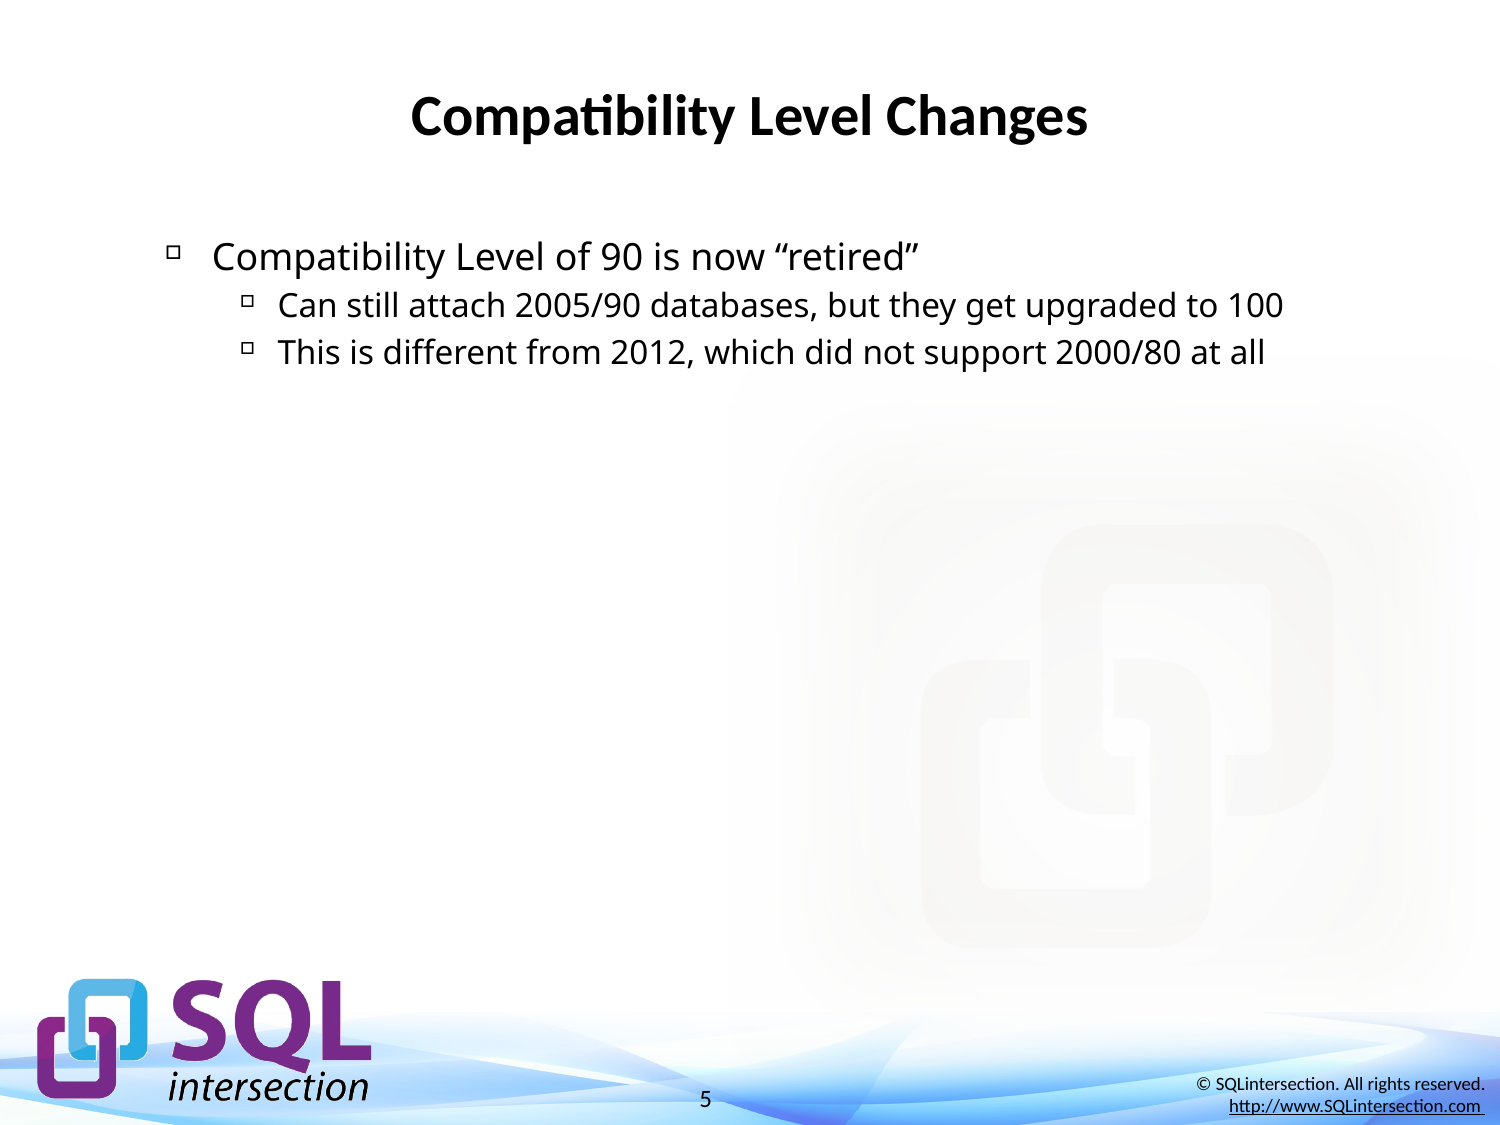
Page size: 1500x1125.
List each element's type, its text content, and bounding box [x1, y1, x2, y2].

list Compatibility Level of 90 is now “retired” Can still attach 2005/90 databases, but they get upgraded to 100 This is different from 2012, which did not support 2000/80 at all [75, 224, 1425, 963]
title Compatibility Level Changes [75, 50, 1425, 175]
picture [0, 974, 1500, 1125]
